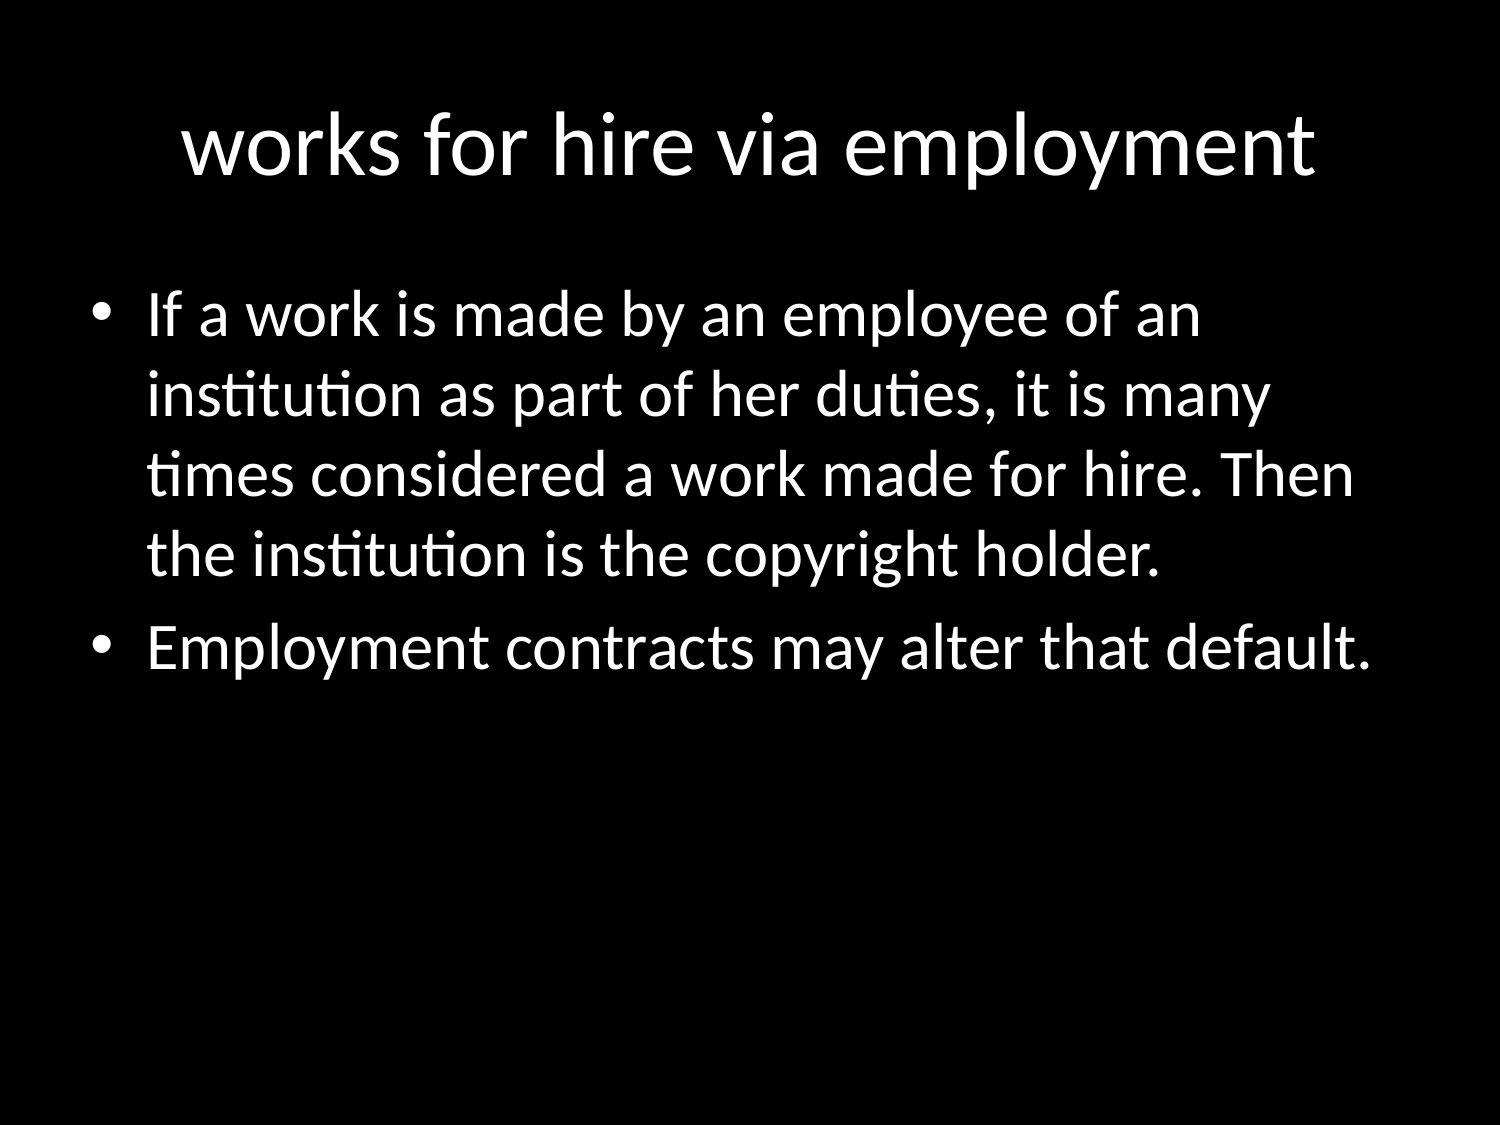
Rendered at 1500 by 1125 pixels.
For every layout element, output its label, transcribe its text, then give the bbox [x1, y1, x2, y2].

title works for hire via employment [74, 44, 1426, 233]
list If a work is made by an employee of an institution as part of her duties, it is many times considered a work made for hire. Then the institution is the copyright holder. Employment contracts may alter that default. [74, 262, 1426, 1006]
